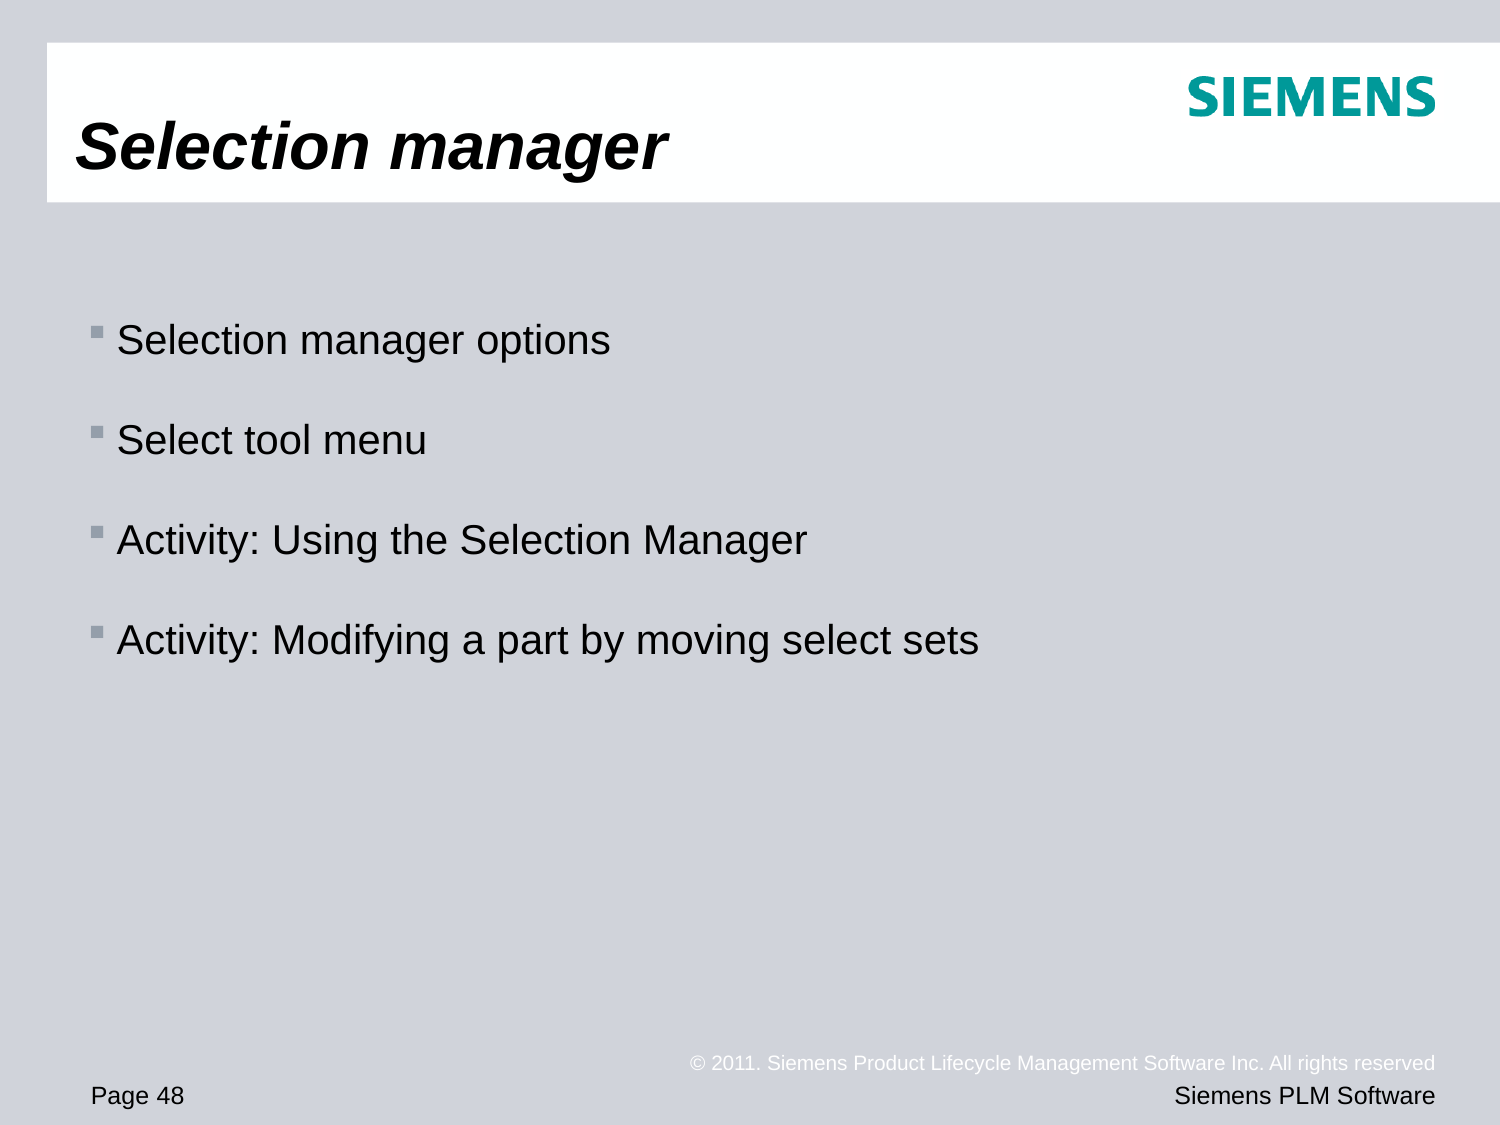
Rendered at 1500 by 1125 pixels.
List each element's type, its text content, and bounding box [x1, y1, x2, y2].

title Selection manager [74, 49, 1095, 183]
picture [1181, 69, 1444, 123]
list Selection manager options Select tool menu Activity: Using the Selection Manager Activity: Modifying a part by moving select sets [87, 262, 1438, 1013]
